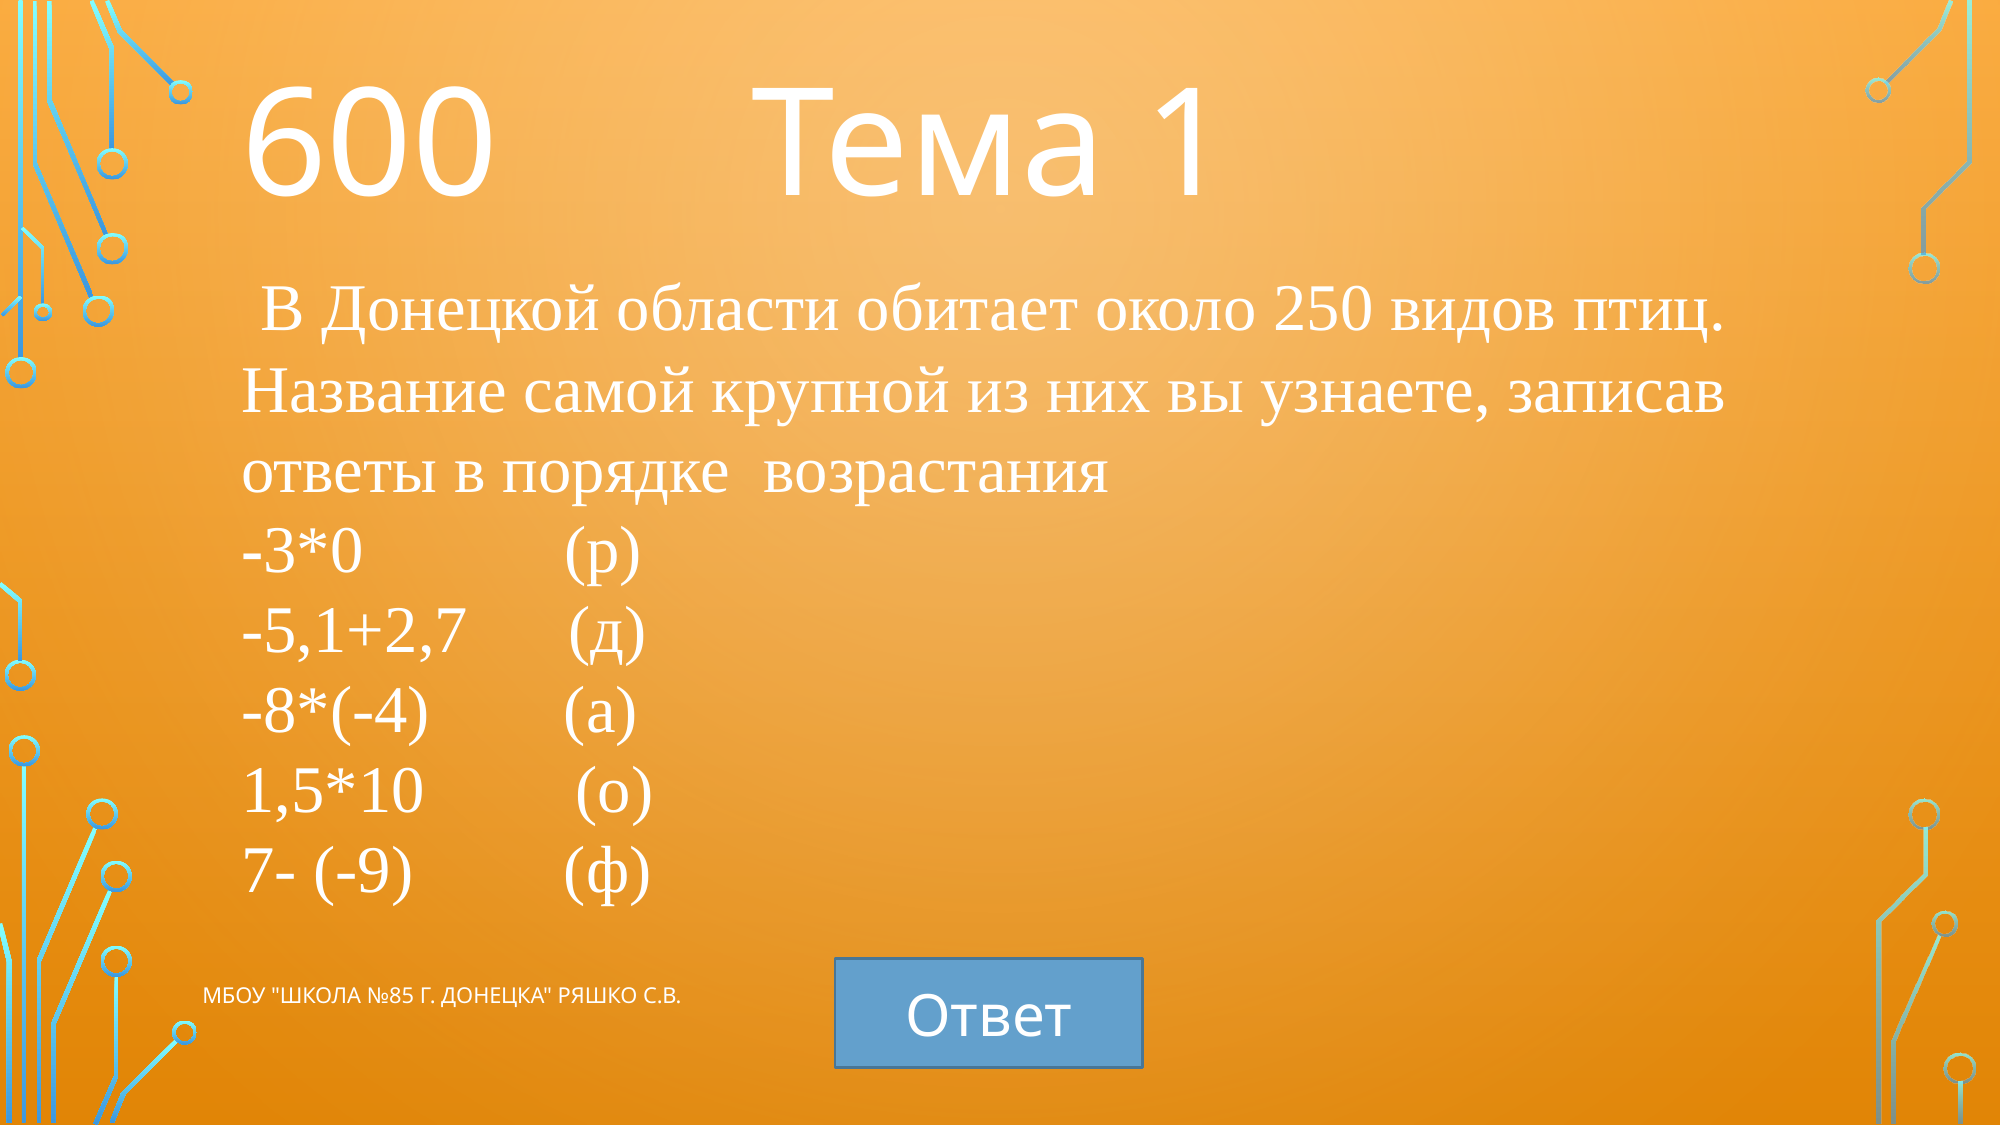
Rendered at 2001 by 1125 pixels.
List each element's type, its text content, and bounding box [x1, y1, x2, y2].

footer МБОУ "Школа №85 г. Донецка" Ряшко С.В. [187, 965, 1211, 1025]
text_box Ответ [834, 957, 1144, 965]
text_box Тема 1 [736, 38, 1363, 233]
text_box Ответ [834, 1025, 1144, 1069]
text_box В Донецкой области обитает около 250 видов птиц. Название самой крупной из них вы узнаете, записав ответы в порядке возрастания -3*0 (р) -5,1+2,7 (д) -8*(-4) (а) 1,5*10 (о) 7- (-9) (ф) [226, 248, 1752, 913]
text_box 600 [226, 38, 557, 233]
